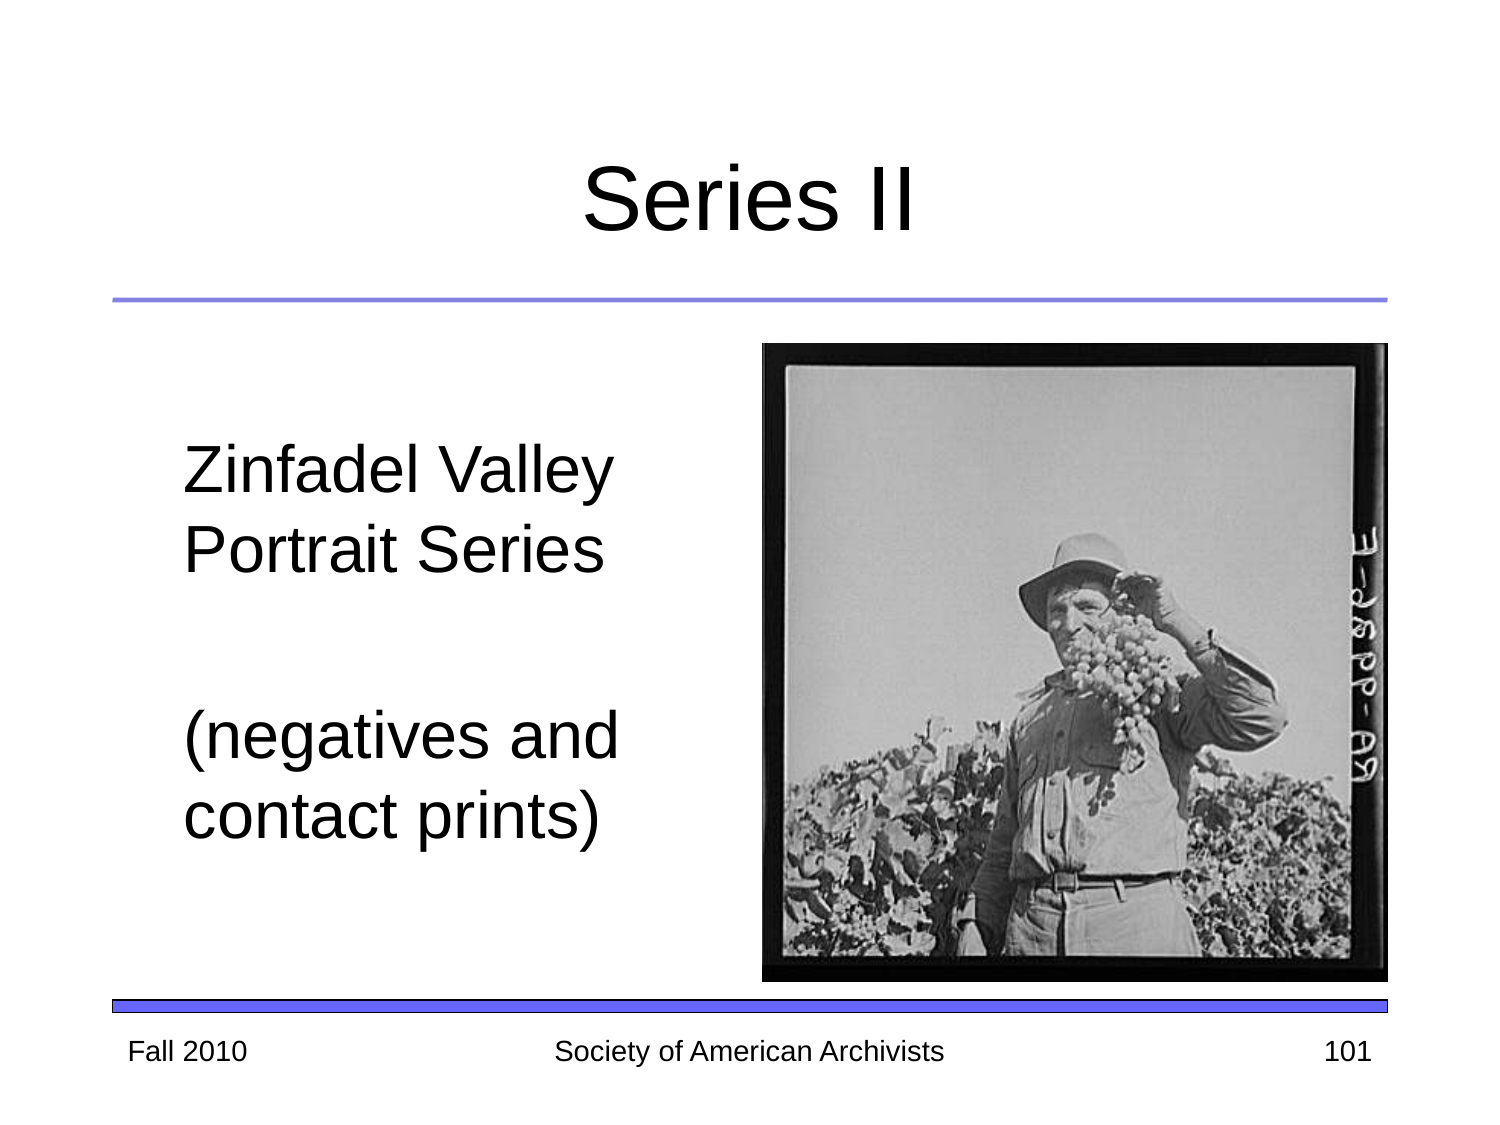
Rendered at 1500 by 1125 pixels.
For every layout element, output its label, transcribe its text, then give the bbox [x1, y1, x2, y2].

slide_number Fall 2010 [112, 1024, 426, 1101]
title Series II [112, 99, 1388, 288]
slide_number 101 [1074, 1024, 1388, 1101]
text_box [762, 342, 1388, 983]
list Zinfadel Valley Portrait Series (negatives and contact prints) [112, 324, 738, 1001]
footer Society of American Archivists [512, 1024, 988, 1101]
